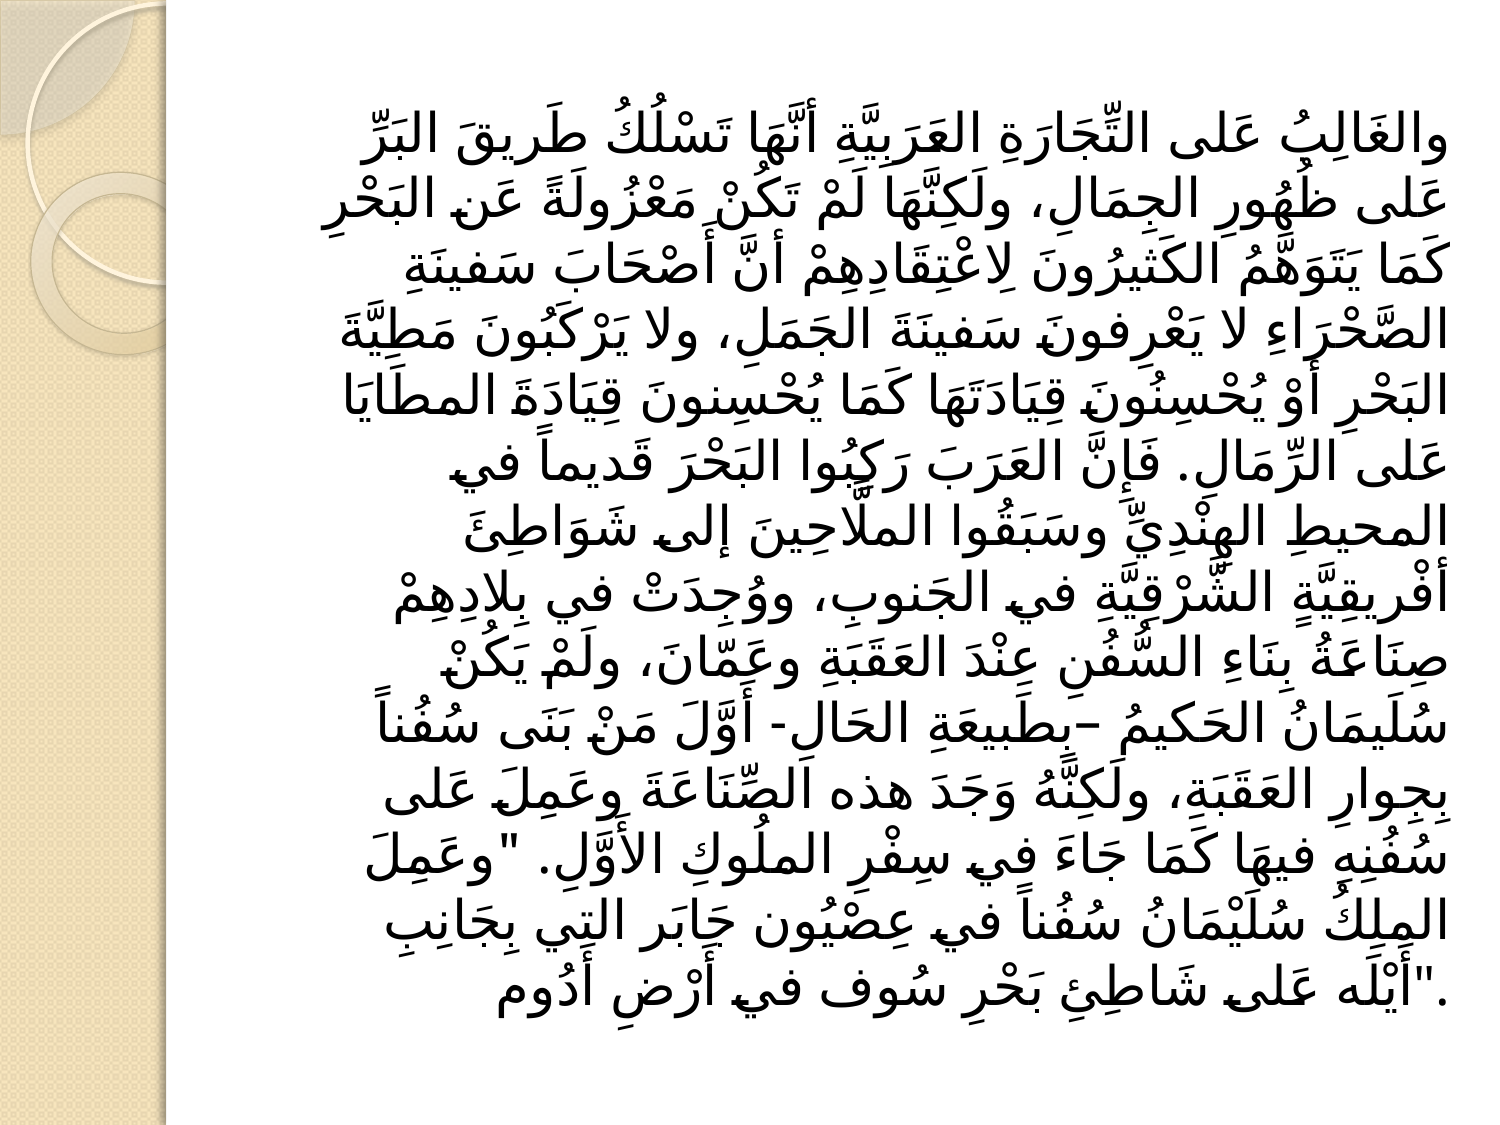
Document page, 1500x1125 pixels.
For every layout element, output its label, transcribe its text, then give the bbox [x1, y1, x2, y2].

list والغَالِبُ عَلى التِّجَارَةِ العَرَبِيَّةِ أنَّهَا تَسْلُكُ طَريقَ البَرِّ عَلى ظُهُورِ الجِمَالِ، ولَكِنَّهَا لَمْ تَكُنْ مَعْزُولَةً عَن البَحْرِ كَمَا يَتَوَهَّمُ الكَثيرُونَ لِاعْتِقَادِهِمْ أنَّ أَصْحَابَ سَفينَةِ الصَّحْرَاءِ لا يَعْرِفونَ سَفينَةَ الجَمَلِ، ولا يَرْكَبُونَ مَطِيَّةَ البَحْرِ أوْ يُحْسِنُونَ قِيَادَتَهَا كَمَا يُحْسِنونَ قِيَادَةَ المطَايَا عَلى الرِّمَالِ. فَإِنَّ العَرَبَ رَكِبُوا البَحْرَ قَديماً في المحيطِ الهِنْدِيِّ وسَبَقُوا الملَّاحِينَ إلى شَوَاطِئَ أفْريقِيَّةٍ الشَّرْقِيَّةِ في الجَنوبِ، ووُجِدَتْ في بِلادِهِمْ صِنَاعَةُ بِنَاءِ السُّفُنِ عِنْدَ العَقَبَةِ وعَمّانَ، ولَمْ يَكُنْ سُلَيمَانُ الحَكيمُ –بِطَبيعَةِ الحَالِ- أَوَّلَ مَنْ بَنَى سُفُناً بِجِوارِ العَقَبَةِ، ولَكِنَّهُ وَجَدَ هذه الصِّنَاعَةَ وعَمِلَ عَلى سُفُنِهِ فيهَا كَمَا جَاءَ في سِفْرِ الملُوكِ الأَوَّلِ. "وعَمِلَ الملِكُ سُلَيْمَانُ سُفُناً في عِصْيُون جَابَر التي بِجَانِبِ أَيْلَه عَلى شَاطِئِ بَحْرِ سُوف في أَرْضِ أَدُوم". [235, 90, 1466, 1025]
